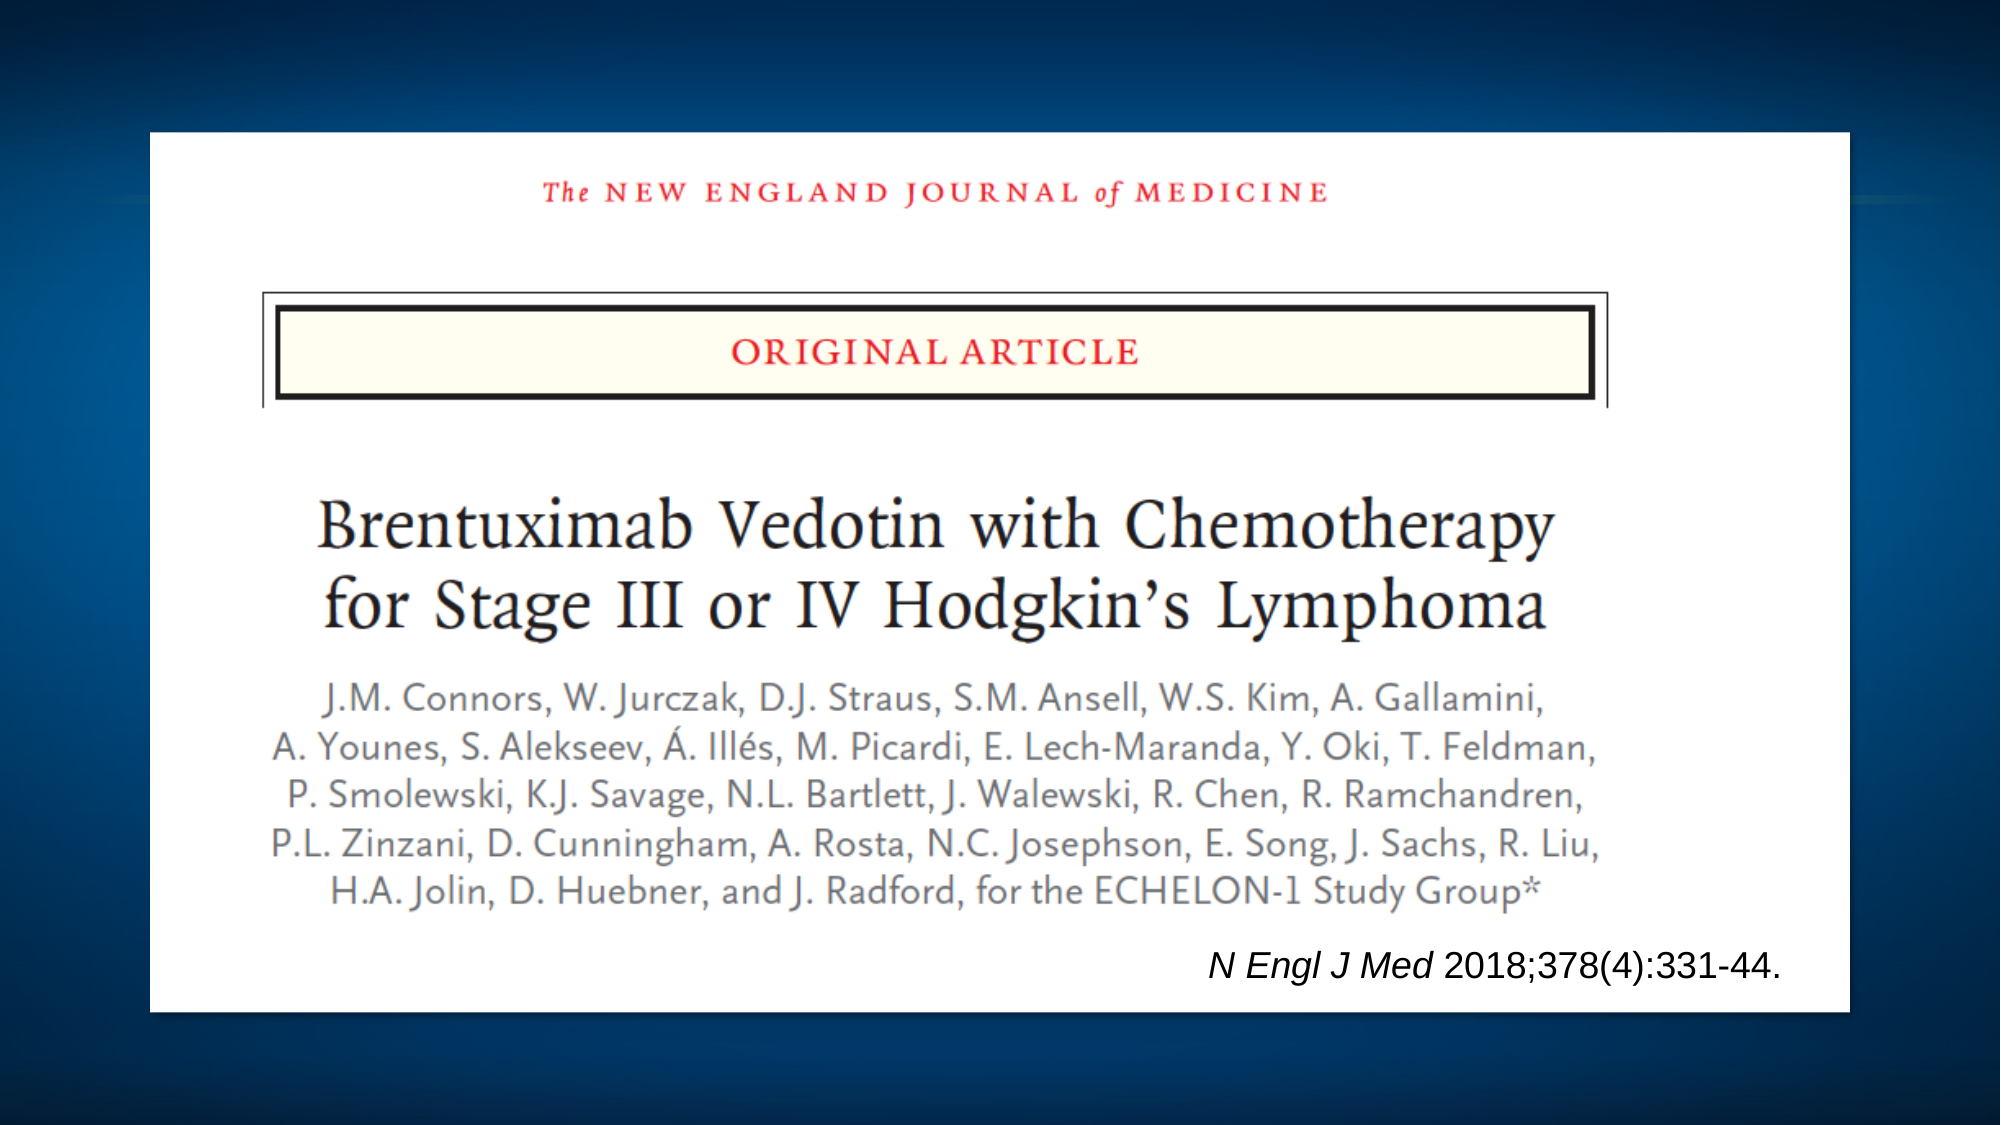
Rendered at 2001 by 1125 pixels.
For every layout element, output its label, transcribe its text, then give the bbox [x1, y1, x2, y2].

text_box [150, 132, 1850, 1013]
picture [0, 0, 2000, 1125]
text_box N Engl J Med 2018;378(4):331-44. [999, 934, 1797, 994]
